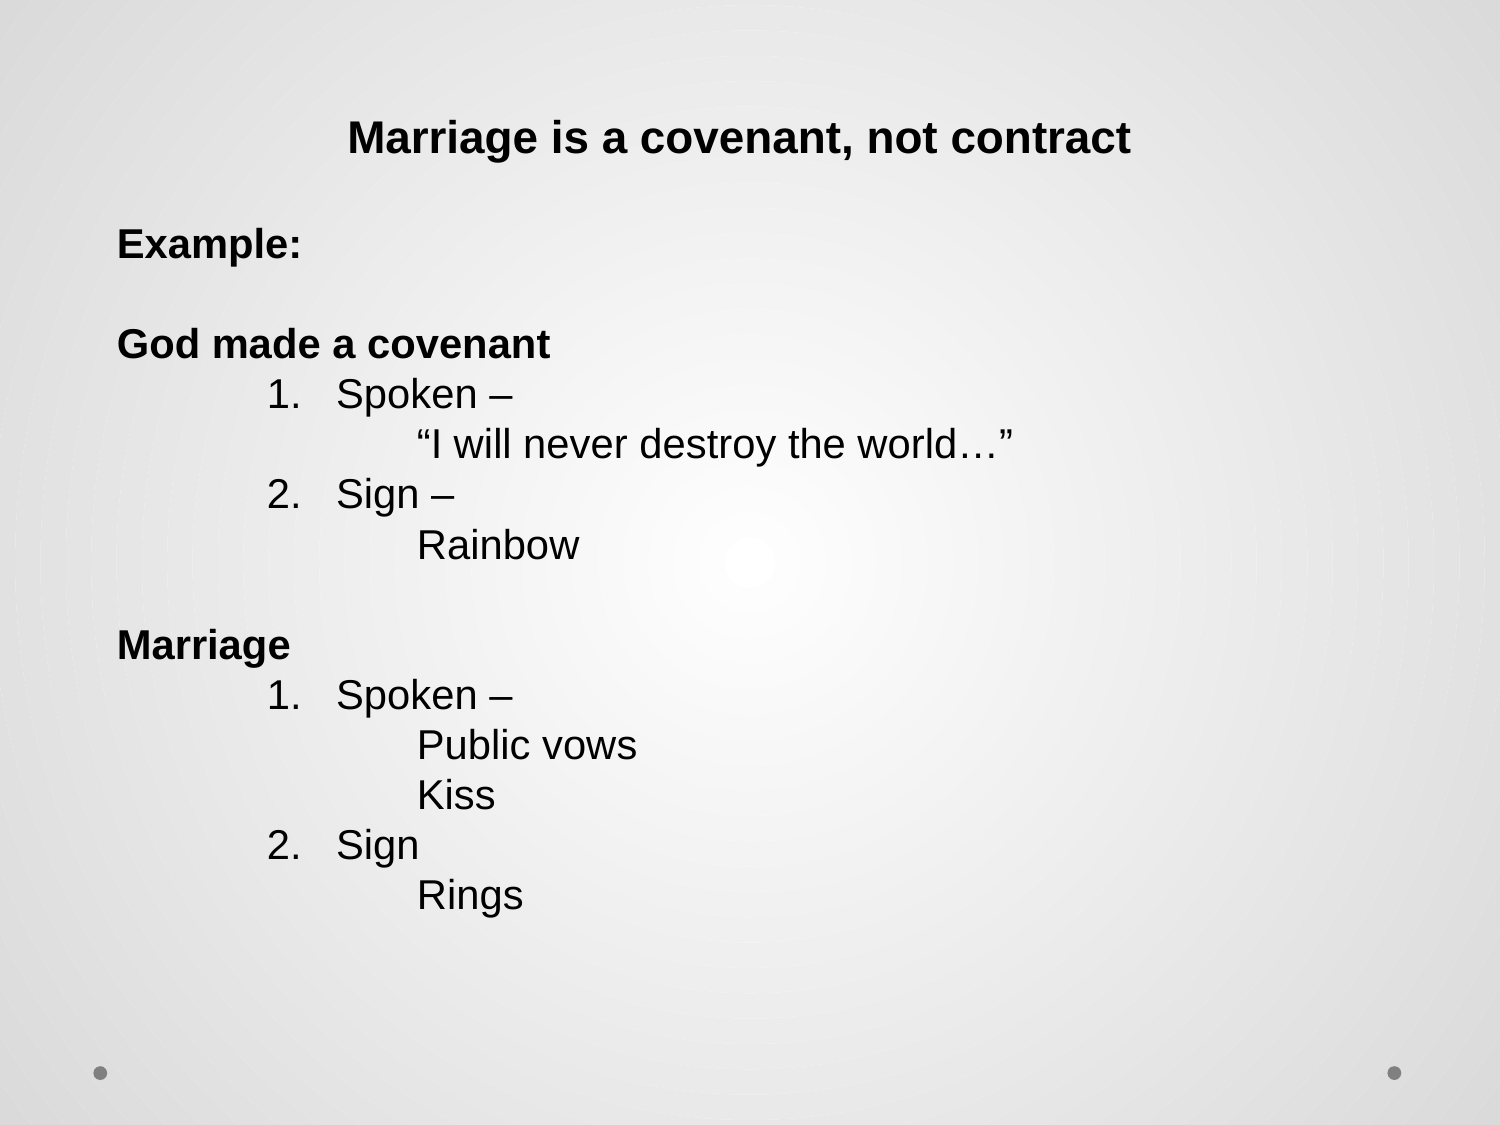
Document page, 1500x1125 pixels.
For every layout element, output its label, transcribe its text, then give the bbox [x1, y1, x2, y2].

text_box Marriage is a covenant, not contract Example: God made a covenant 1. Spoken – “I will never destroy the world…” 2. Sign – Rainbow Marriage 1. Spoken – Public vows Kiss 2. Sign Rings [102, 99, 1377, 925]
